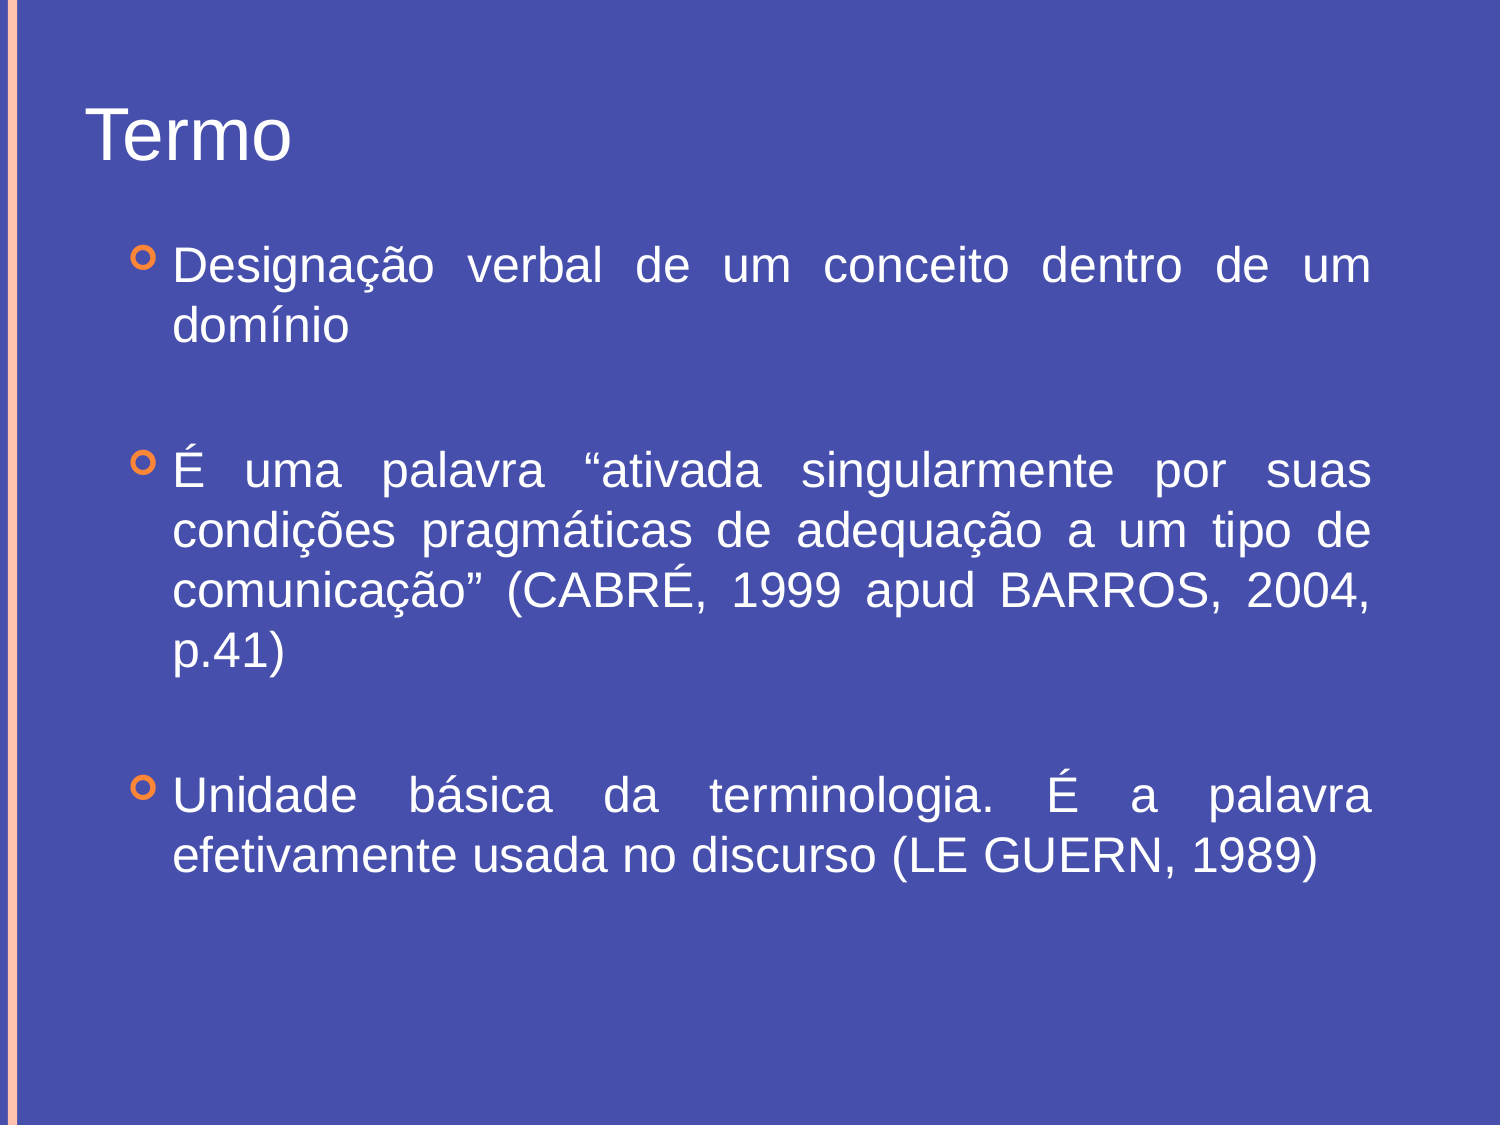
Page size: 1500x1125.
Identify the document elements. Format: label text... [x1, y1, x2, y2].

list Designação verbal de um conceito dentro de um domínio É uma palavra “ativada singularmente por suas condições pragmáticas de adequação a um tipo de comunicação” (CABRÉ, 1999 apud BARROS, 2004, p.41) Unidade básica da terminologia. É a palavra efetivamente usada no discurso (LE GUERN, 1989) [112, 224, 1388, 1001]
title Termo [70, 70, 1346, 183]
